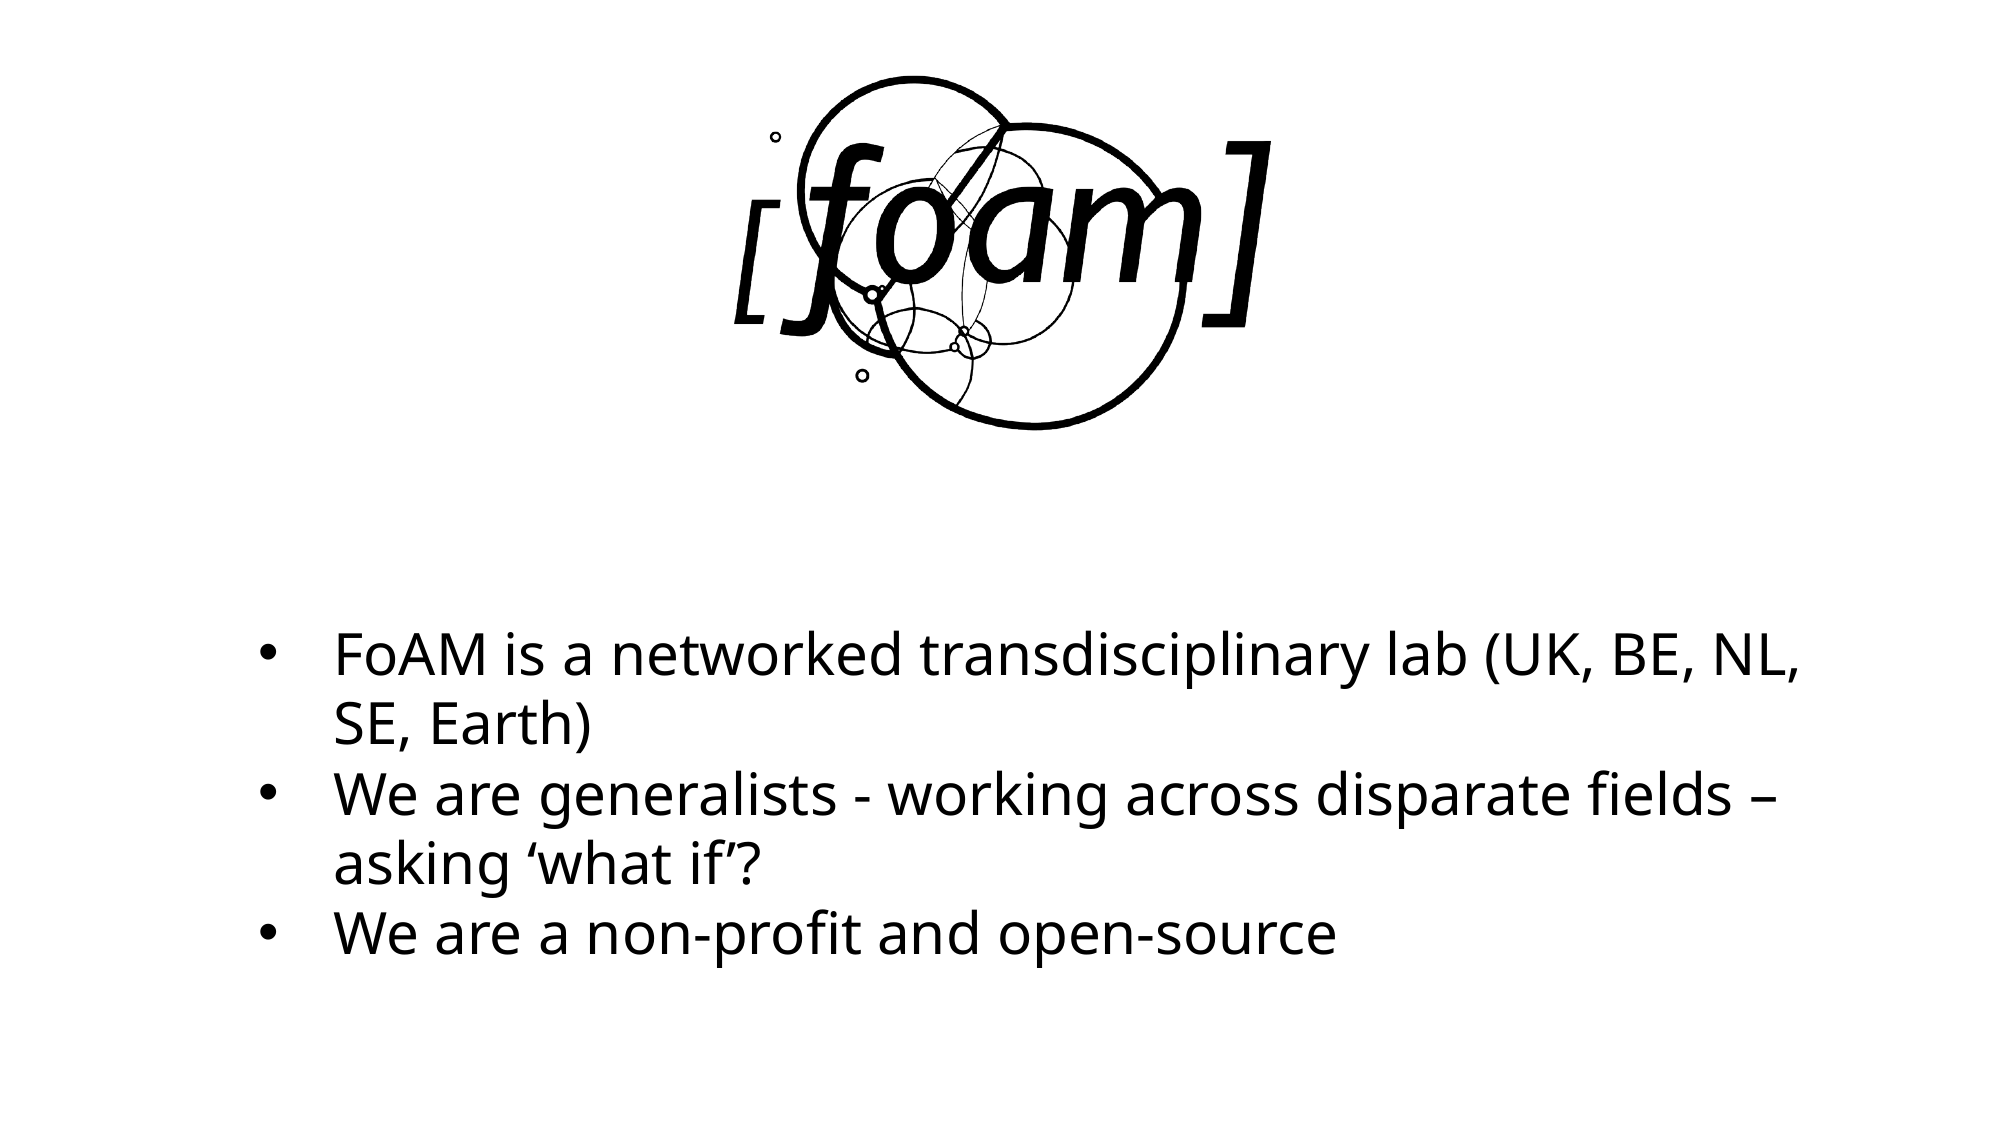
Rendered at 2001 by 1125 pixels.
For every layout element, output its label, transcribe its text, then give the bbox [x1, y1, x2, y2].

text_box FoAM is a networked transdisciplinary lab (UK, BE, NL, SE, Earth) We are generalists - working across disparate fields – asking ‘what if’? We are a non-profit and open-source [243, 609, 1840, 974]
picture [705, 42, 1295, 456]
